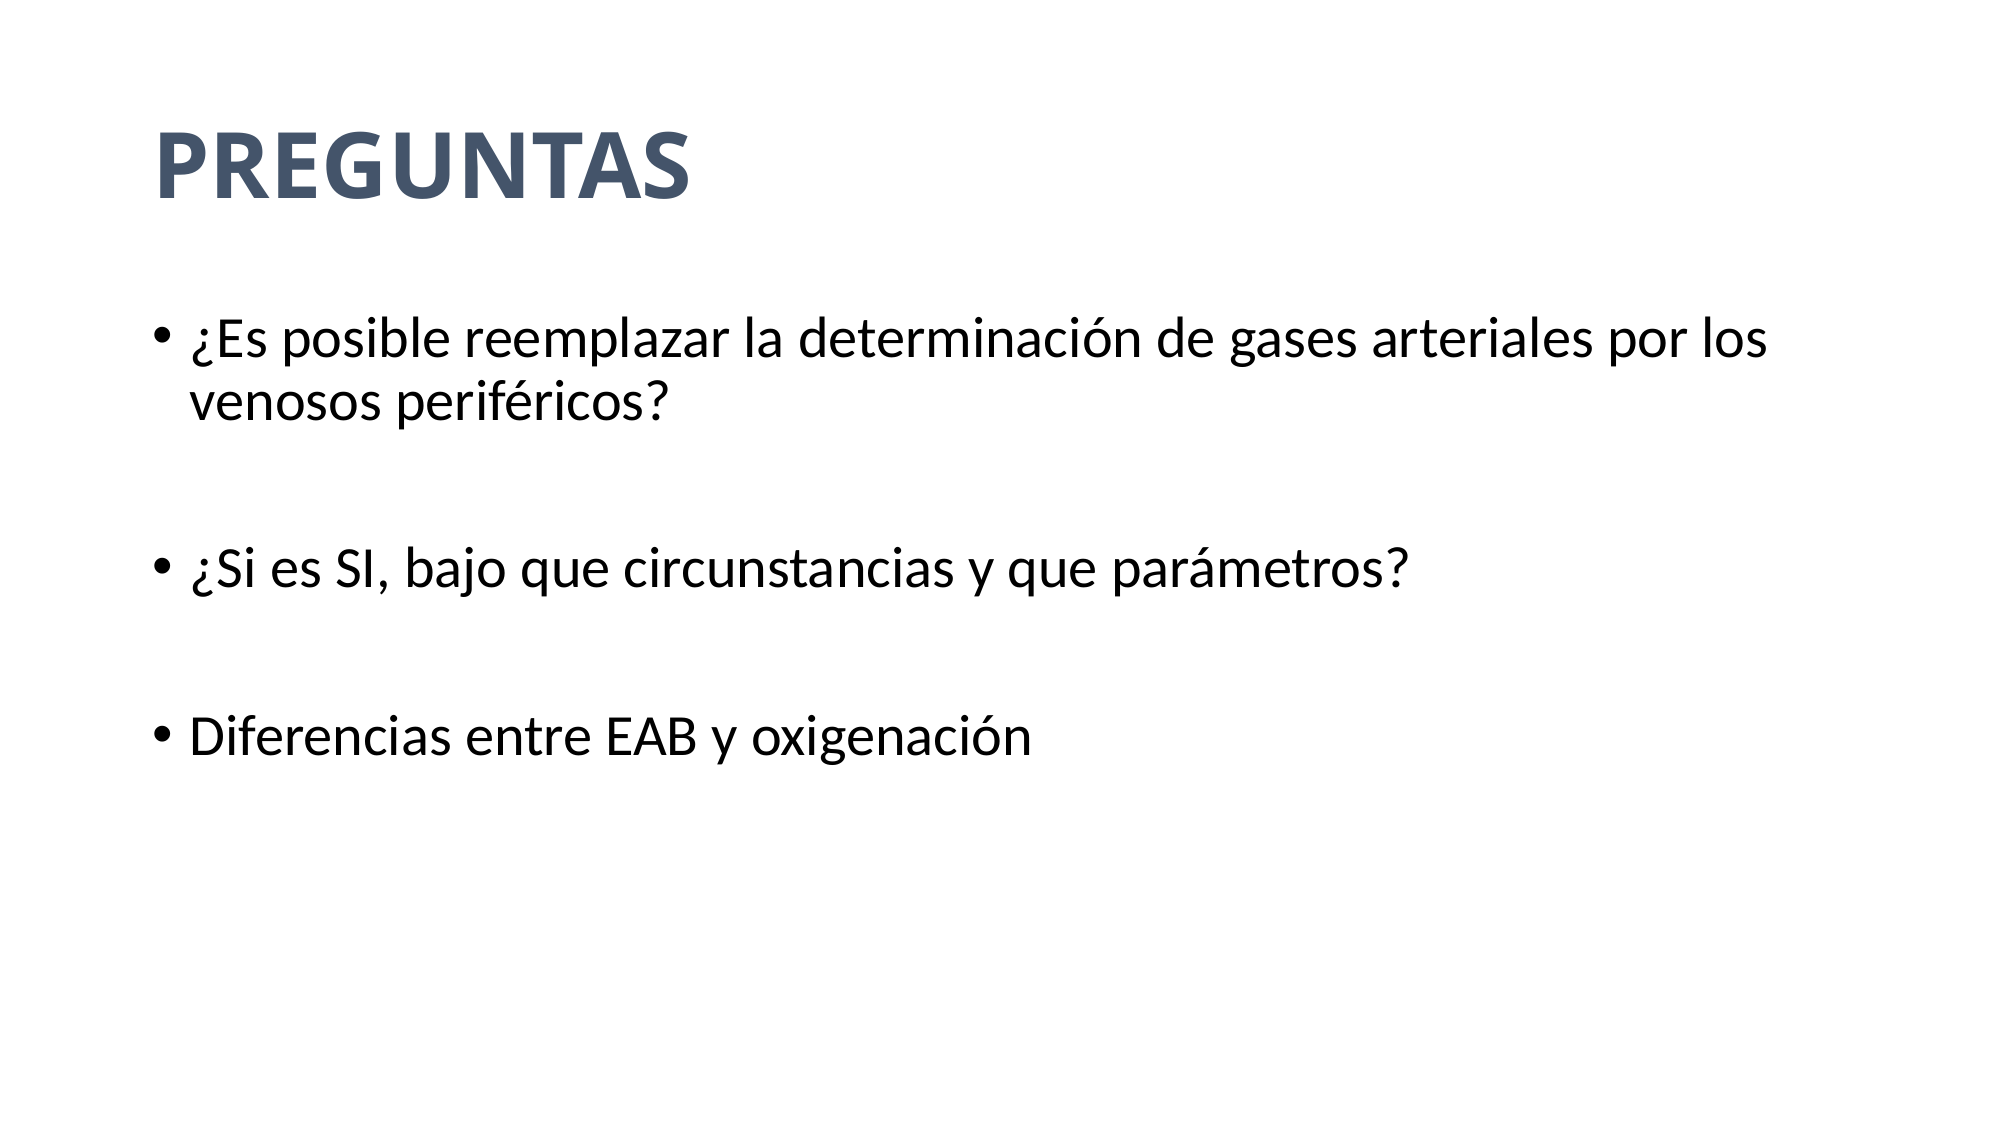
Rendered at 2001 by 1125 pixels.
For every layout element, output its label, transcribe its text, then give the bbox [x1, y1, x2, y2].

list ¿Es posible reemplazar la determinación de gases arteriales por los venosos periféricos? ¿Si es SI, bajo que circunstancias y que parámetros? Diferencias entre EAB y oxigenación [137, 299, 1863, 1014]
title PREGUNTAS [137, 59, 1863, 278]
